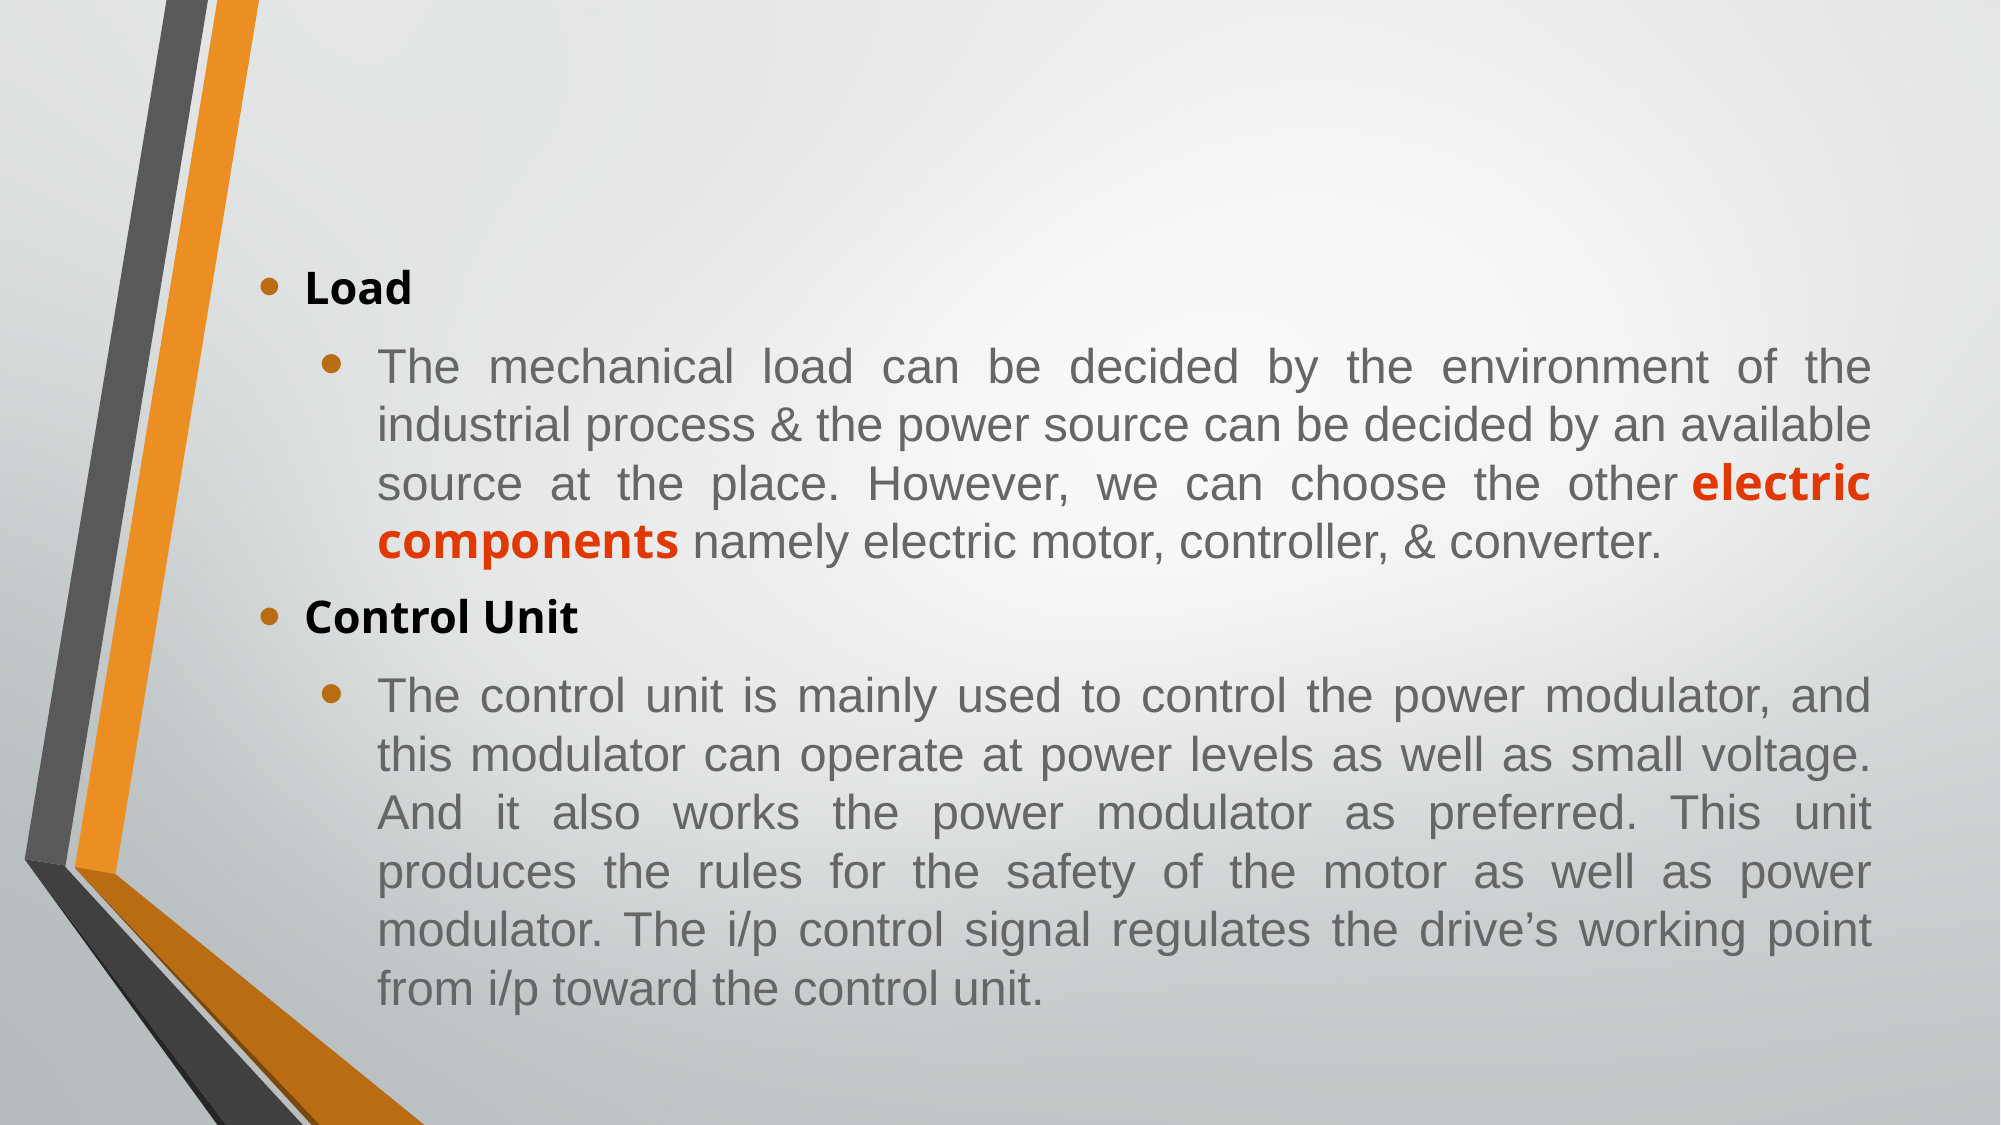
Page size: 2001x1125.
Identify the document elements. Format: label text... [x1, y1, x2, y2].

list Load The mechanical load can be decided by the environment of the industrial process & the power source can be decided by an available source at the place. However, we can choose the other electric components namely electric motor, controller, & converter. Control Unit The control unit is mainly used to control the power modulator, and this modulator can operate at power levels as well as small voltage. And it also works the power modulator as preferred. This unit produces the rules for the safety of the motor as well as power modulator. The i/p control signal regulates the drive’s working point from i/p toward the control unit. [243, 251, 1887, 1084]
